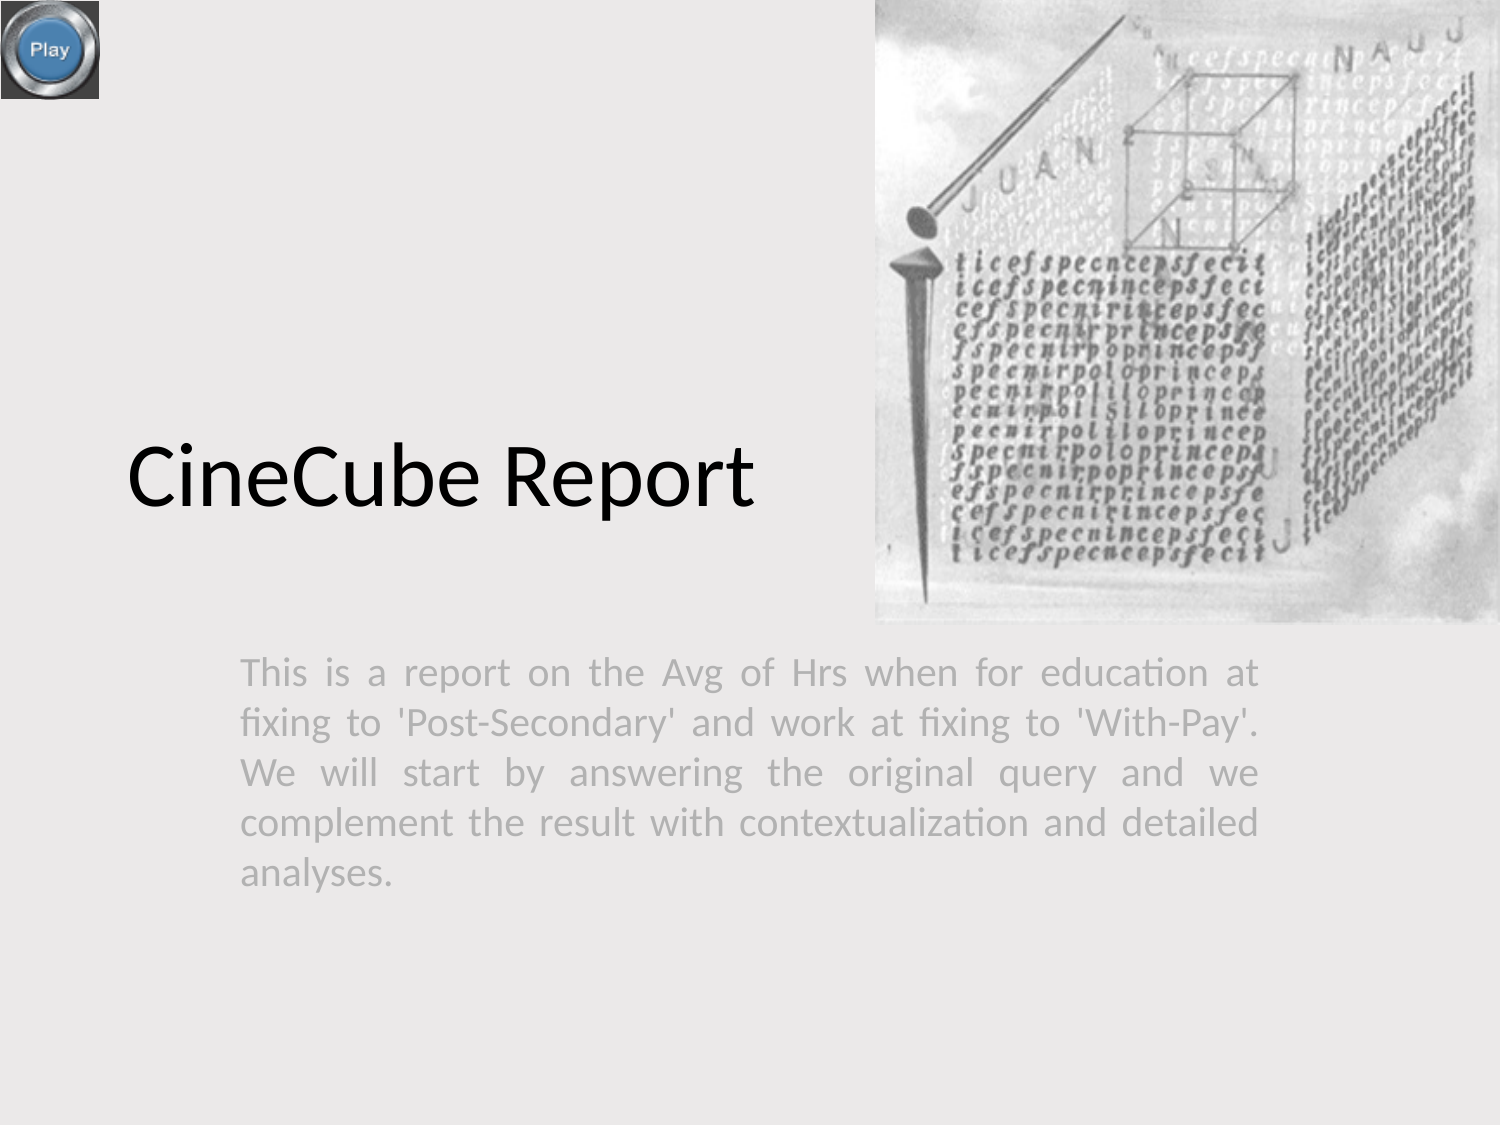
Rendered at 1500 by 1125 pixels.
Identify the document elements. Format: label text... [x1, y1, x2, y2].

picture [0, 0, 101, 101]
title CineCube Report [112, 349, 869, 591]
subtitle This is a report on the Avg of Hrs when for education at fixing to 'Post-Secondary' and work at fixing to 'With-Pay'. We will start by answering the original query and we complement the result with contextualization and detailed analyses. [225, 637, 1275, 925]
picture [874, 0, 1500, 626]
